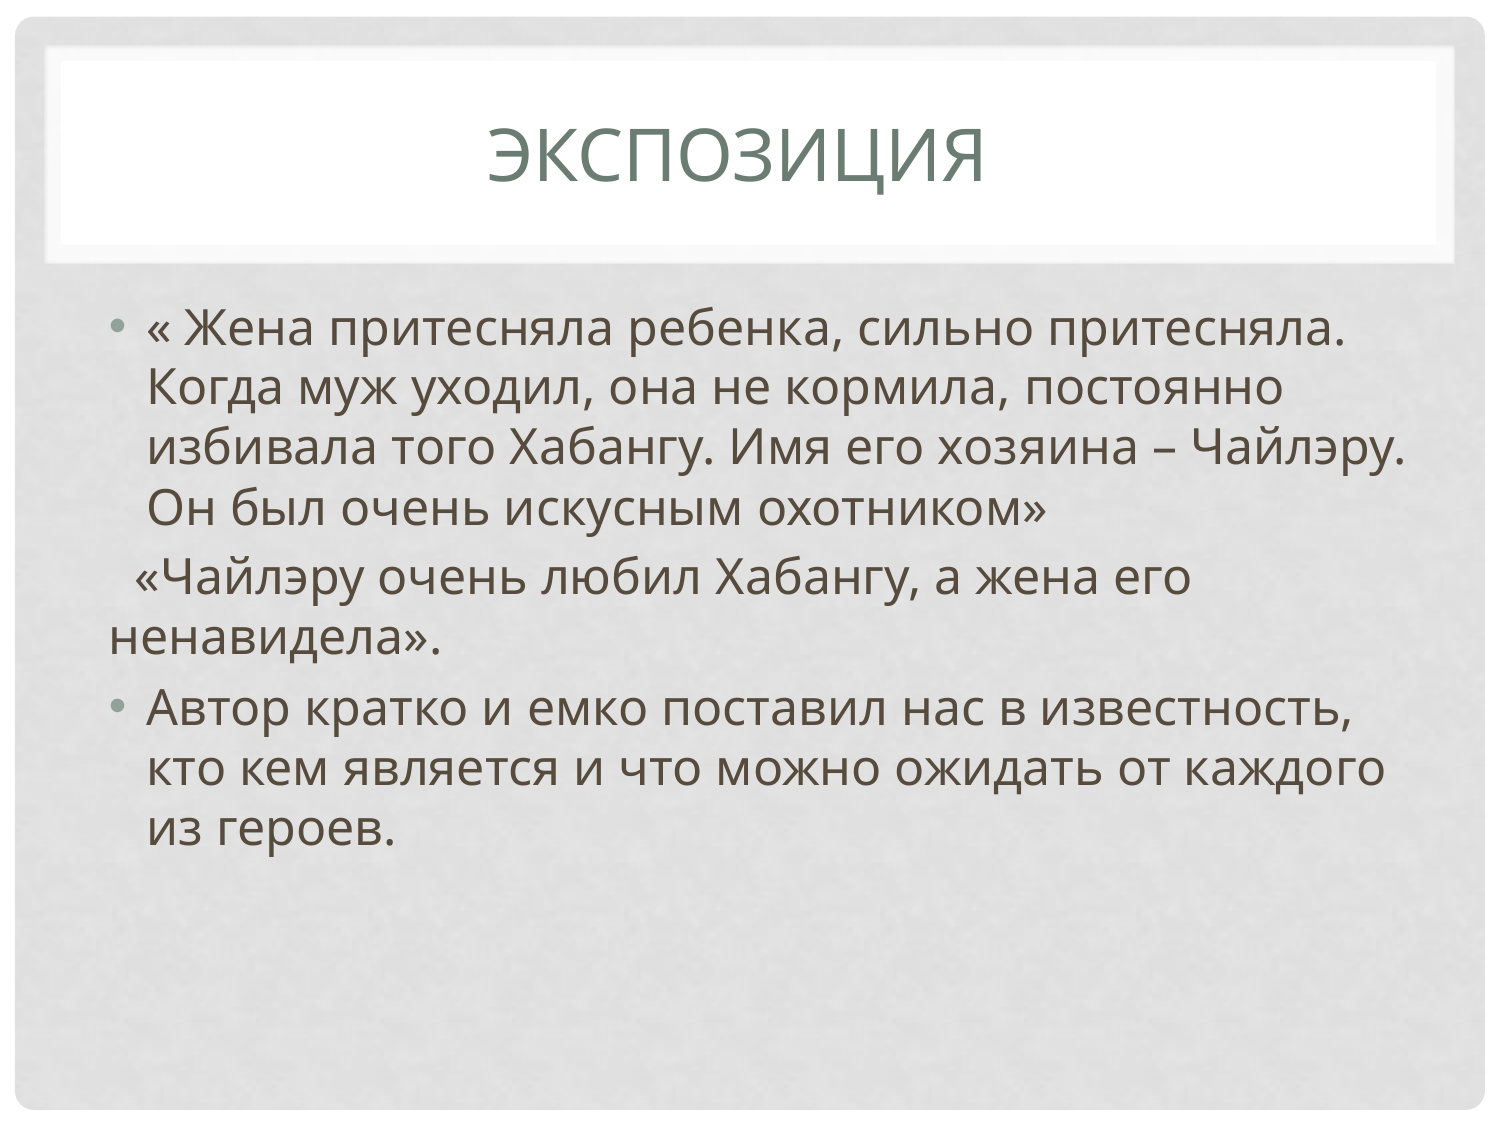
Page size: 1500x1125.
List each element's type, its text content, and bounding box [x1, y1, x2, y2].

title Экспозиция [69, 66, 1425, 238]
list « Жена притесняла ребенка, сильно притесняла. Когда муж уходил, она не кормила, постоянно избивала того Хабангу. Имя его хозяина – Чайлэру. Он был очень искусным охотником» «Чайлэру очень любил Хабангу, а жена его ненавидела». Автор кратко и емко поставил нас в известность, кто кем является и что можно ожидать от каждого из героев. [75, 287, 1425, 1005]
